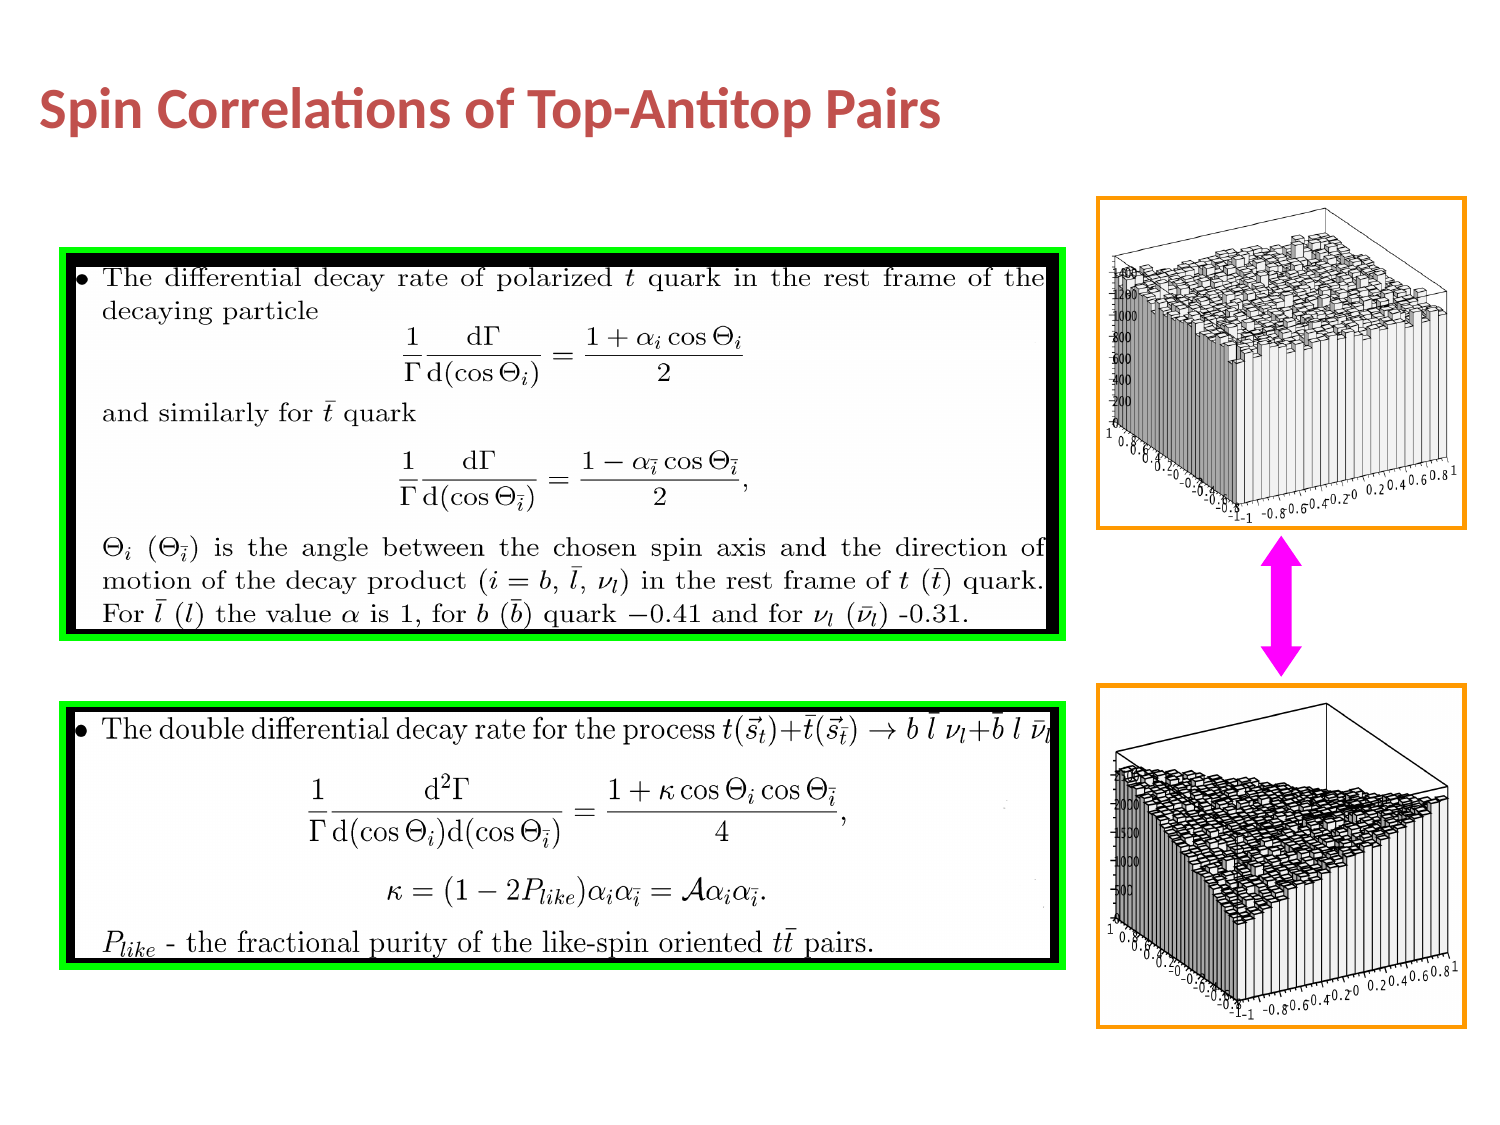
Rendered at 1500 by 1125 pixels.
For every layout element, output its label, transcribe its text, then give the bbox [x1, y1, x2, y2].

text_box Spin Correlations of Top-Antitop Pairs [24, 62, 1100, 148]
text_box [1262, 537, 1300, 675]
text_box [62, 704, 1063, 967]
picture [1099, 199, 1463, 527]
picture [76, 266, 1046, 630]
text_box [62, 249, 1063, 638]
picture [74, 712, 1051, 958]
picture [1099, 687, 1463, 1026]
